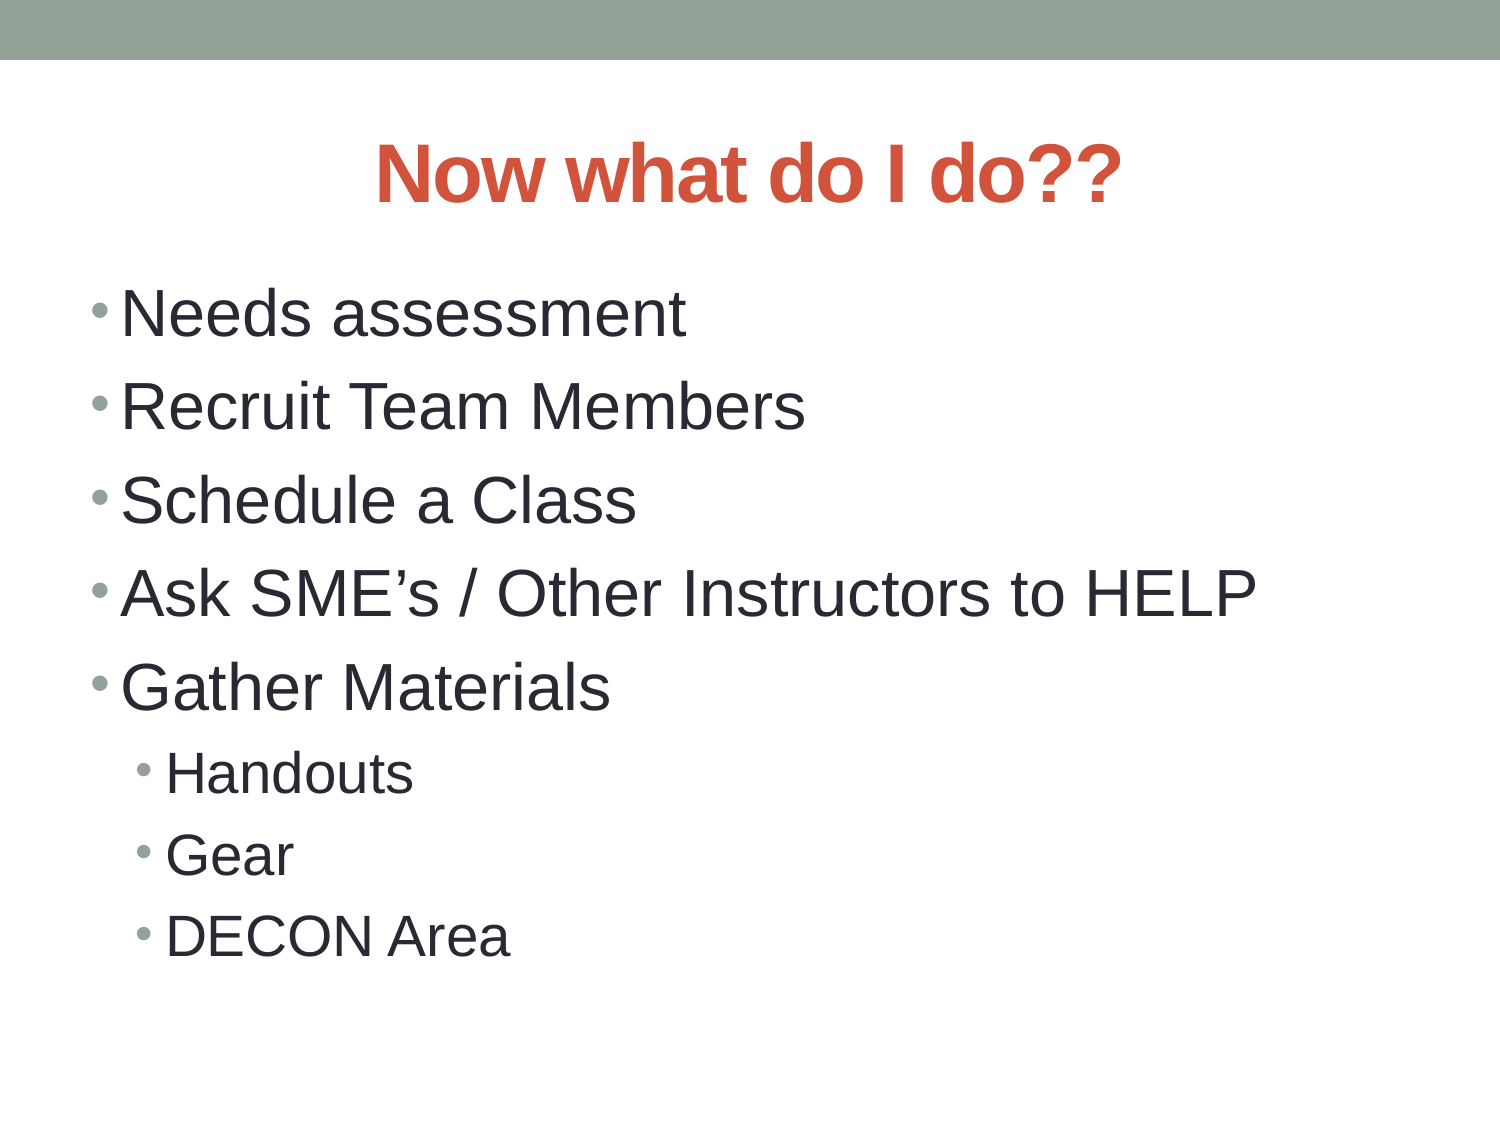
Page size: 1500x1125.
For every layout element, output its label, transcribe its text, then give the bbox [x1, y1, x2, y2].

list Needs assessment Recruit Team Members Schedule a Class Ask SME’s / Other Instructors to HELP Gather Materials Handouts Gear DECON Area [74, 262, 1426, 1063]
title Now what do I do?? [75, 87, 1425, 250]
